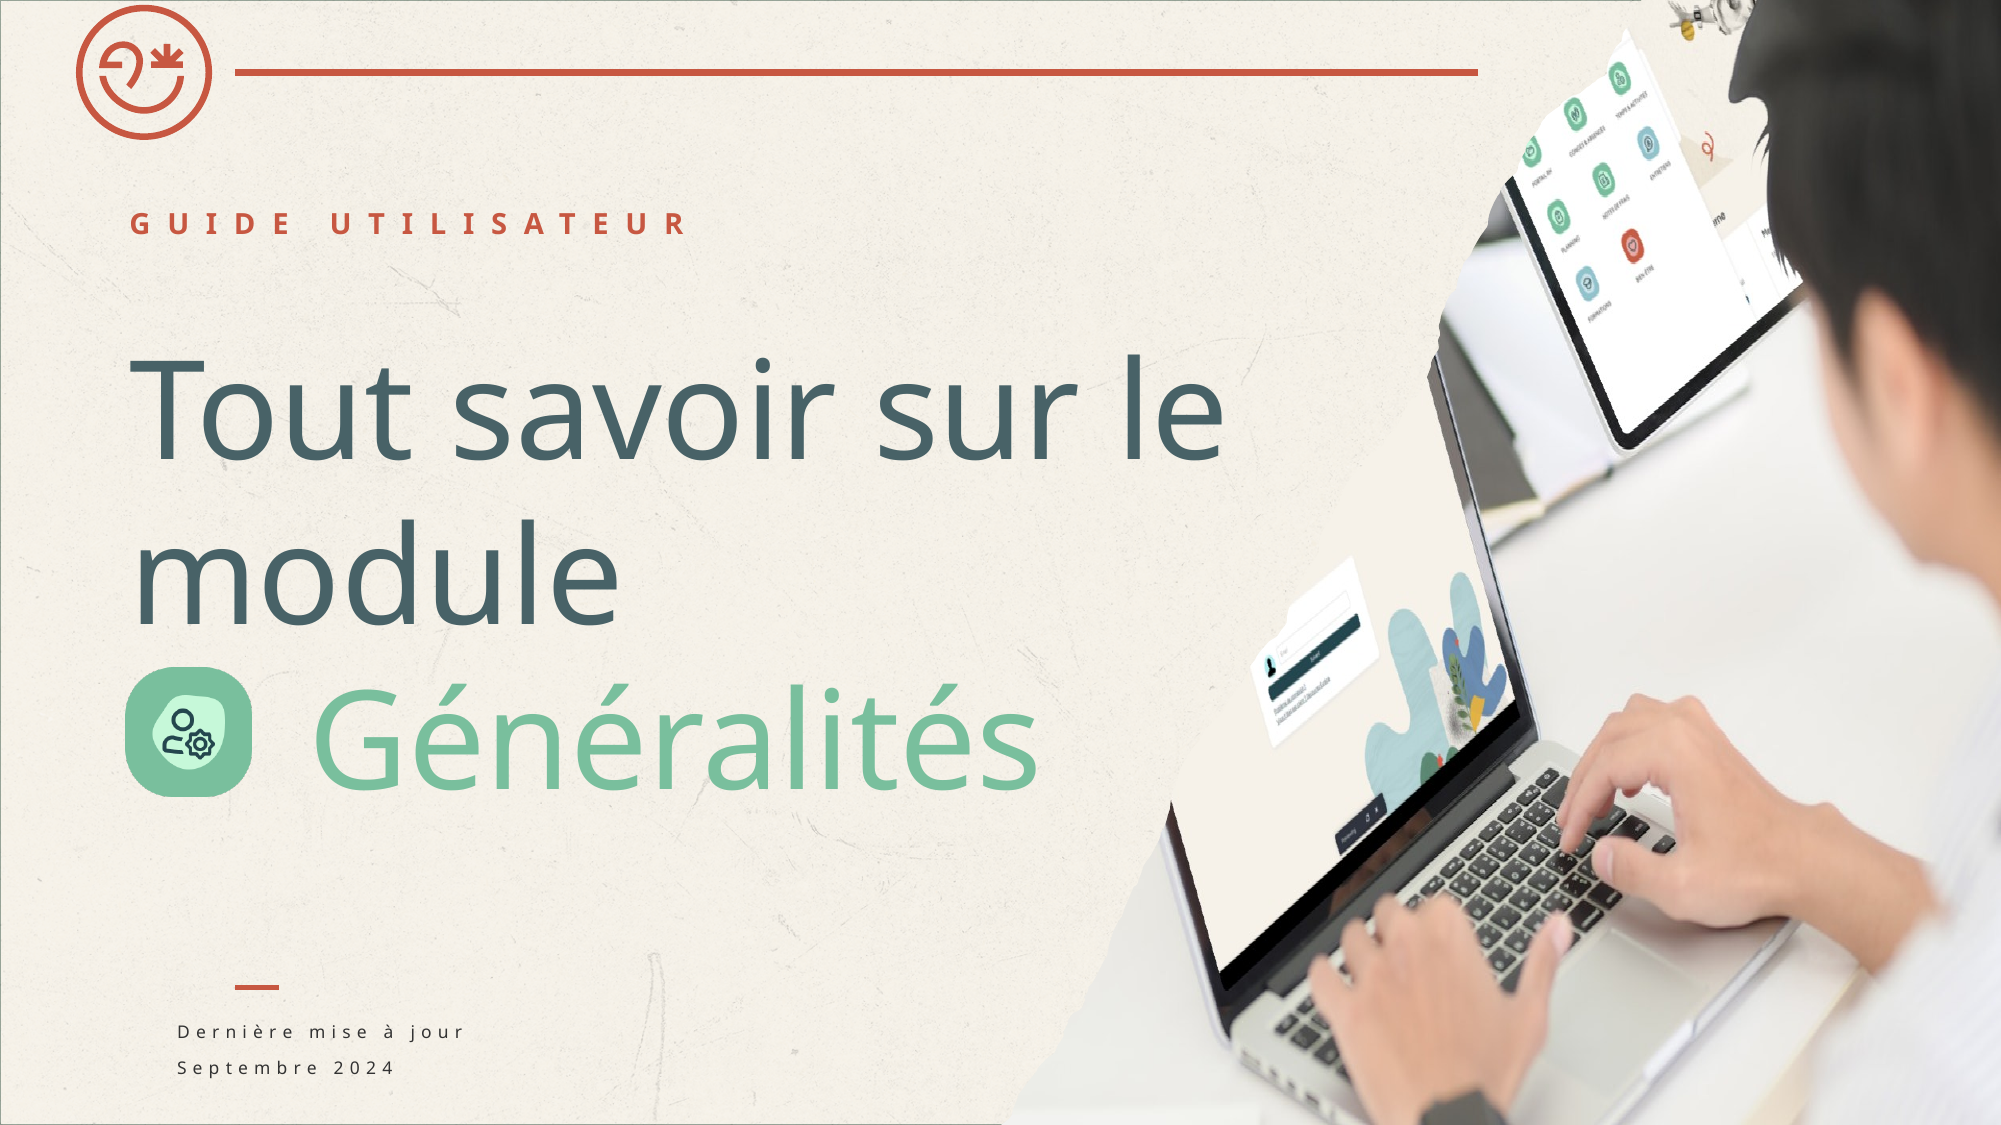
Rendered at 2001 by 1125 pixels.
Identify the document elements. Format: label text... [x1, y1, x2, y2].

picture [1000, 0, 2001, 1125]
title Tout savoir sur le module Généralités [114, 315, 1000, 939]
list Guide utilisateur [114, 163, 1000, 295]
picture [125, 667, 252, 797]
text_box Dernière mise à jour Septembre 2024 [161, 1009, 941, 1087]
